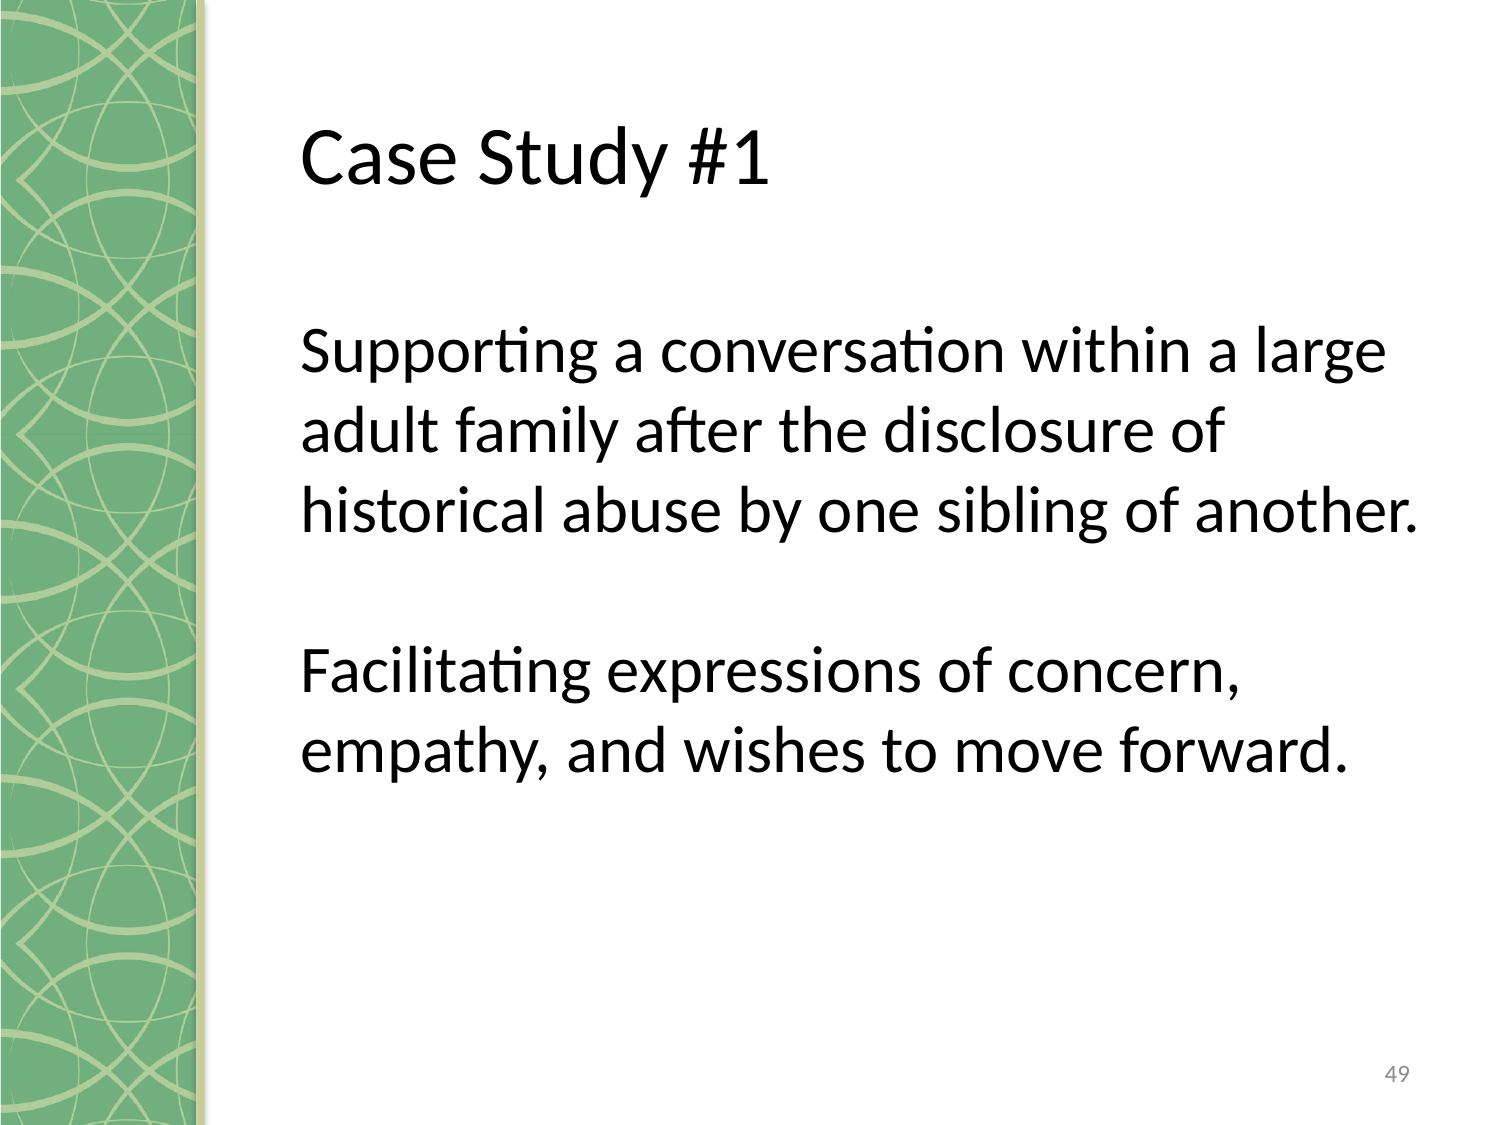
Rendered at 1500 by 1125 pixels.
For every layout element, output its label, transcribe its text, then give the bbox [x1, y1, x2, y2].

text_box [196, 0, 206, 462]
text_box [196, 669, 206, 1125]
text_box Case Study #1 [286, 93, 1034, 209]
picture [0, 0, 661, 1125]
slide_number 49 [1074, 1042, 1425, 1103]
text_box Supporting a conversation within a large adult family after the disclosure of historical abuse by one sibling of another. Facilitating expressions of concern, empathy, and wishes to move forward. [286, 298, 1500, 839]
